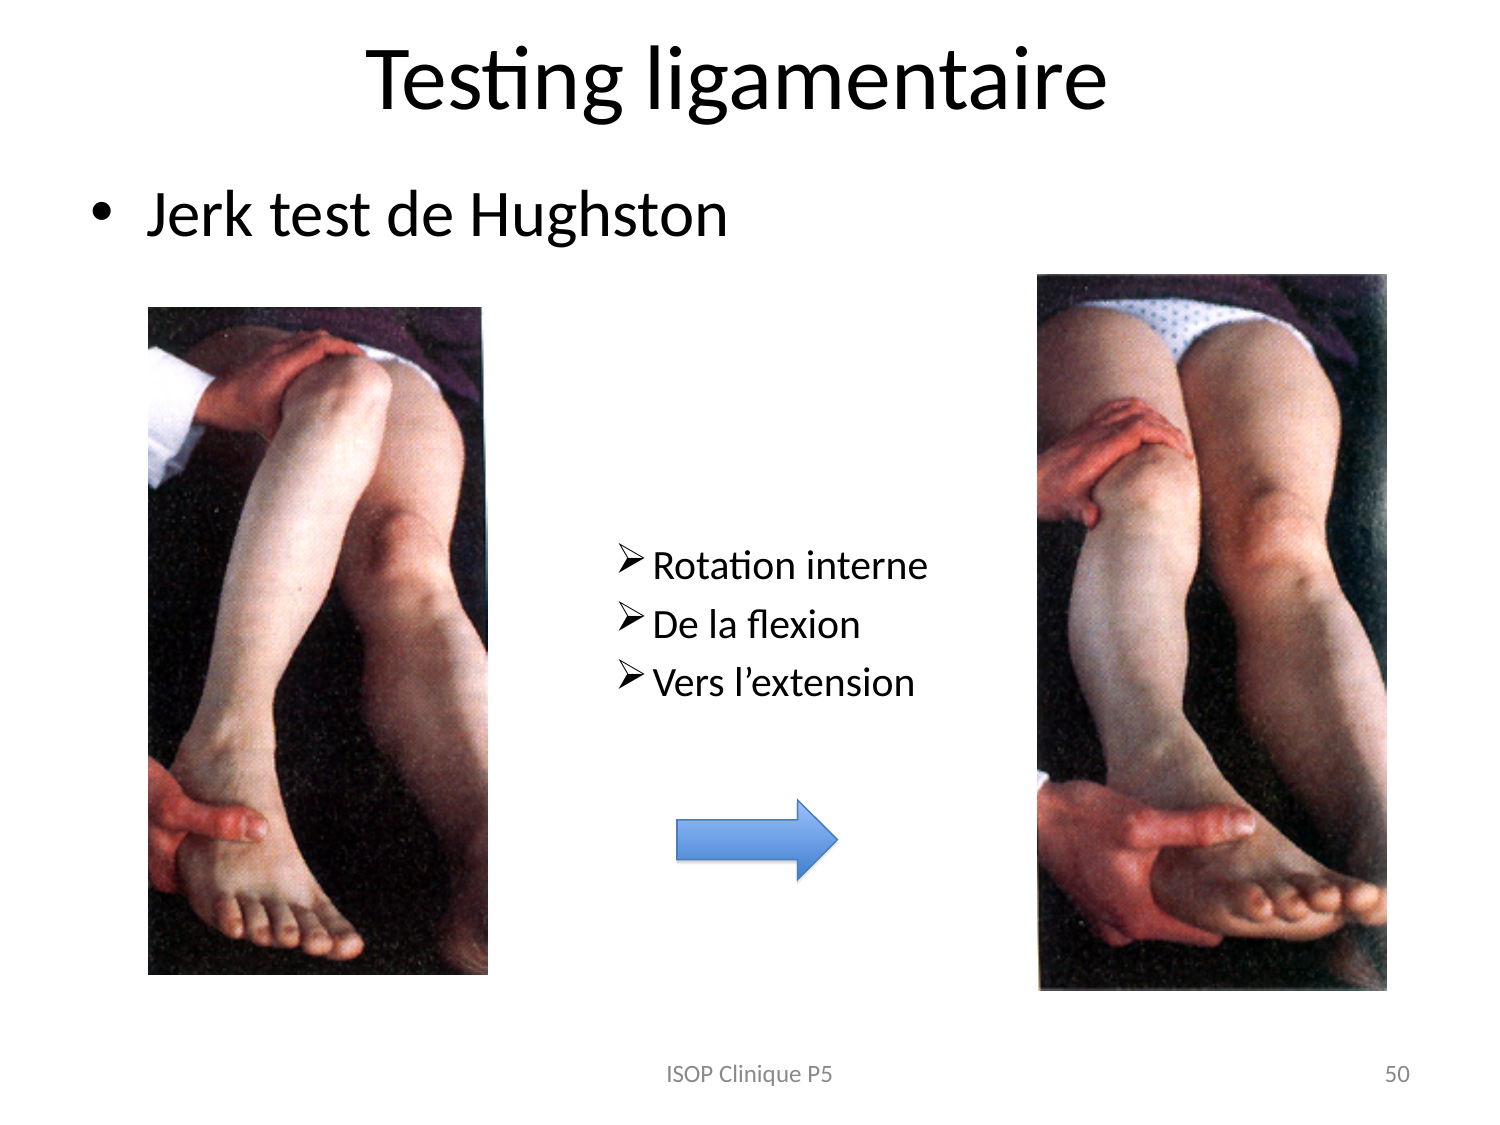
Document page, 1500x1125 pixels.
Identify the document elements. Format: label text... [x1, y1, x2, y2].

list Jerk test de Hughston Rotation interne De la flexion Vers l’extension [74, 162, 1426, 276]
footer ISOP Clinique P5 [512, 1042, 988, 1103]
title Testing ligamentaire [62, 7, 1413, 138]
slide_number 50 [1074, 1042, 1425, 1103]
picture [148, 307, 488, 976]
picture [1037, 274, 1387, 991]
text_box [677, 800, 838, 880]
